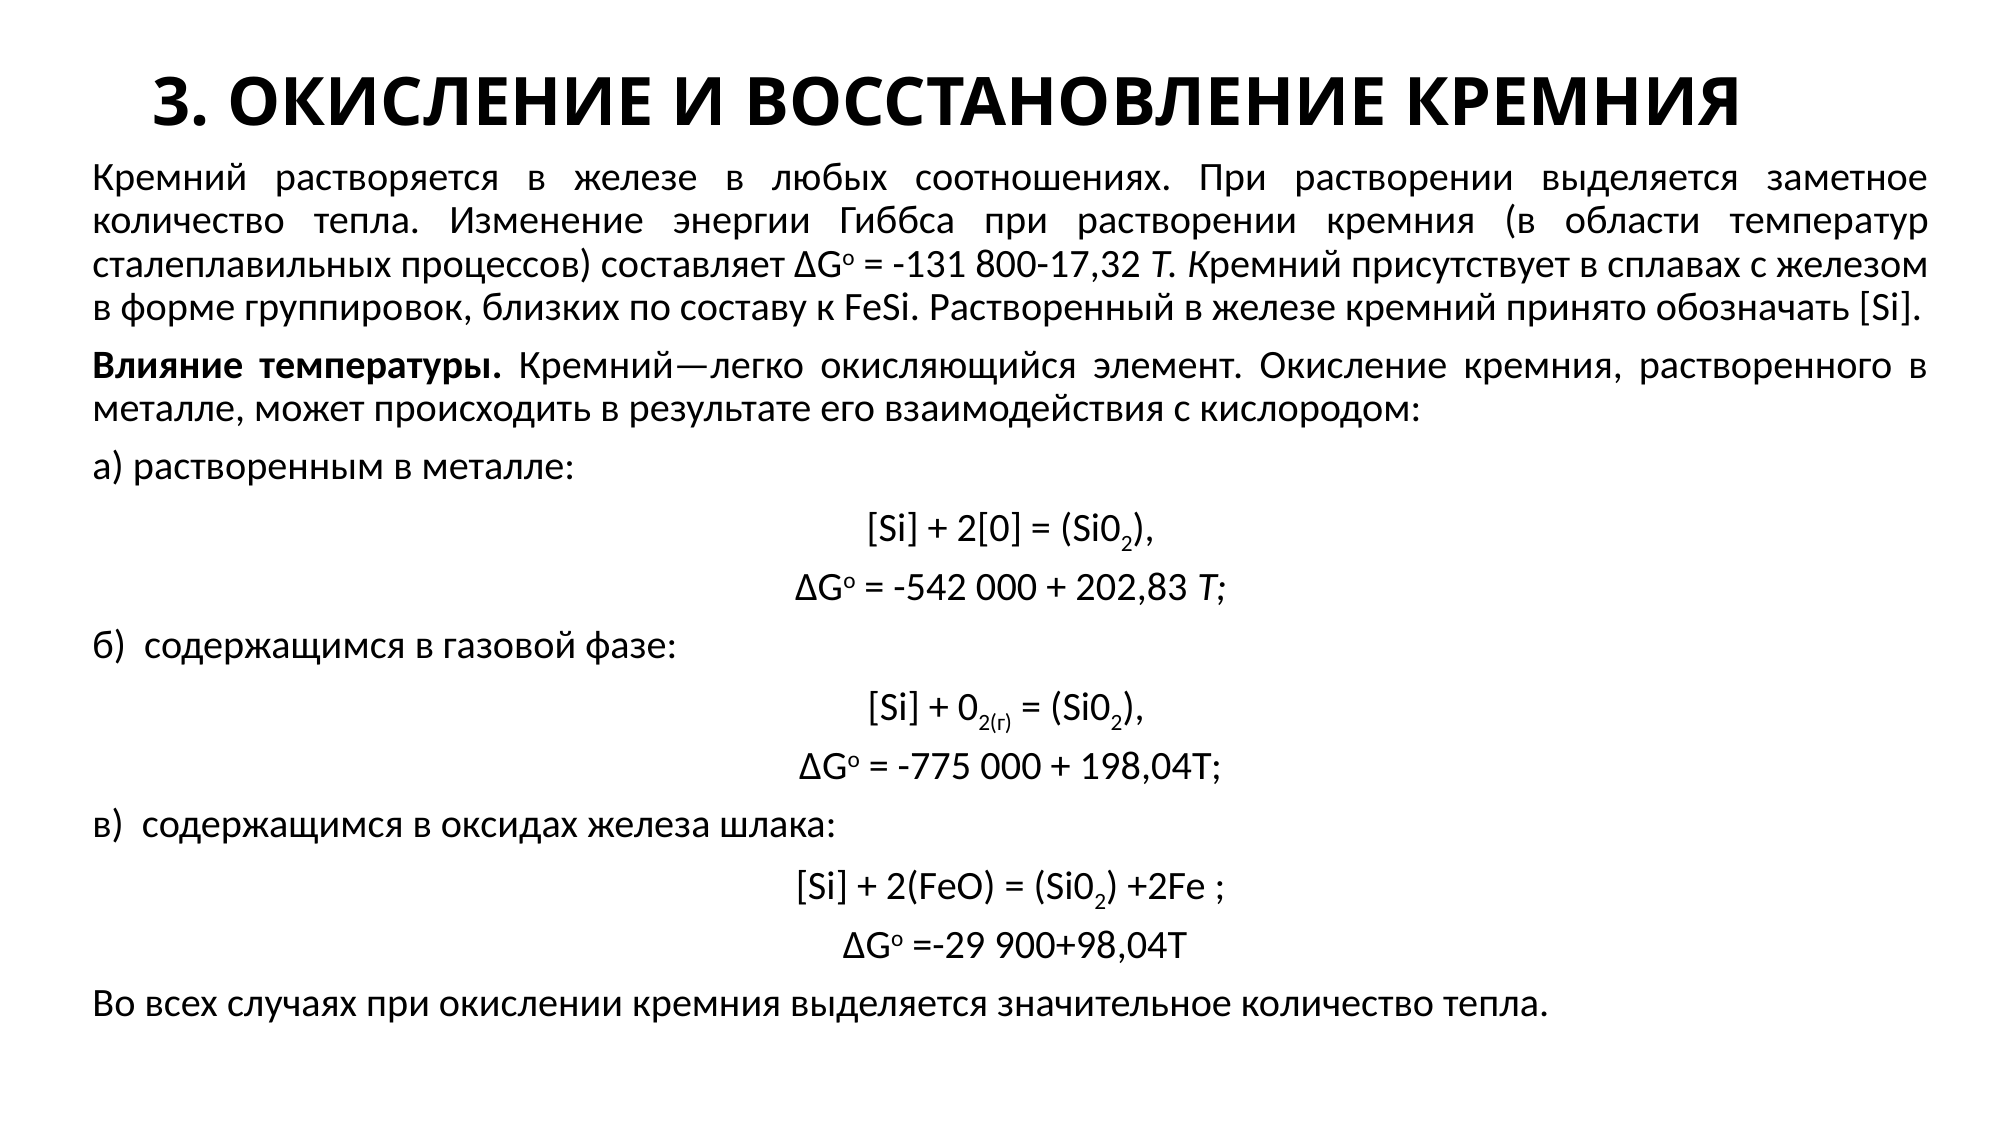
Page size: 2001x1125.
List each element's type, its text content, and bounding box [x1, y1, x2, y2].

title 3. ОКИСЛЕНИЕ И ВОССТАНОВЛЕНИЕ КРЕМНИЯ [137, 59, 1863, 148]
list Кремний растворяется в железе в лю­бых соотношениях. При растворении выделяется заметное количество теп­ла. Изменение энергии Гиббса при рас­творении кремния (в области темпера­тур сталеплавильных процессов) со­ставляет ΔGo = -131 800-17,32 Т. Кремний присутствует в сплавах с железом в форме группиро­вок, близких по составу к FeSi. Рас­творенный в железе кремний принято обозначать [Si]. Влияние температуры. Крем­ний—легко окисляющийся элемент. Окисление кремния, растворенного в металле, может происходить в резуль­тате его взаимодействия с кислородом: а) растворенным в металле: [Si] + 2[0] = (Si02), ΔGo = -542 000 + 202,83 Т; б) содержащимся в газовой фазе: [Si] + 02(г) = (Si02), ΔGo = -775 000 + 198,04Т; в) содержащимся в оксидах железа шлака: [Si] + 2(FeO) = (Si02) +2Fe ; ΔGo =-29 900+98,04T Во всех случаях при окислении кремния выделяется значительное ко­личество тепла. [77, 148, 1944, 1080]
